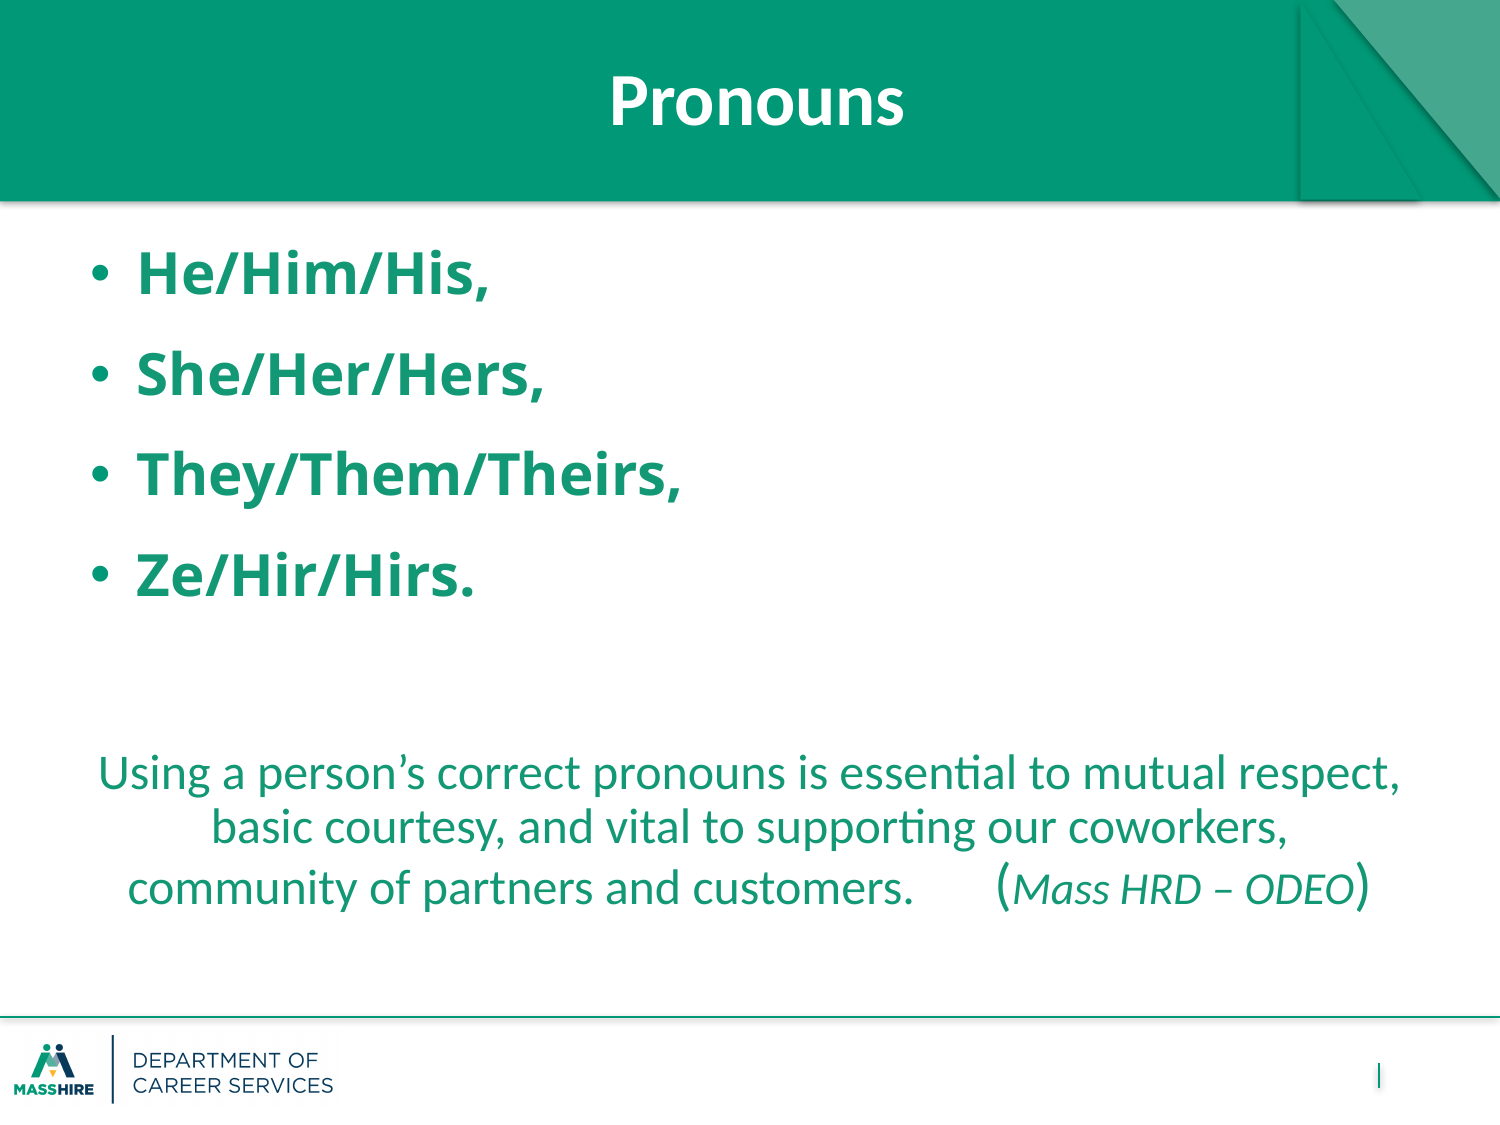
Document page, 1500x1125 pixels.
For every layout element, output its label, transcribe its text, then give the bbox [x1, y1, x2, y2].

list He/Him/His, She/Her/Hers, They/Them/Theirs, Ze/Hir/Hirs. Using a person’s correct pronouns is essential to mutual respect, basic courtesy, and vital to supporting our coworkers, community of partners and customers. (Mass HRD – ODEO) [75, 237, 1425, 980]
picture [6, 1031, 341, 1109]
title Pronouns [75, 22, 1441, 180]
